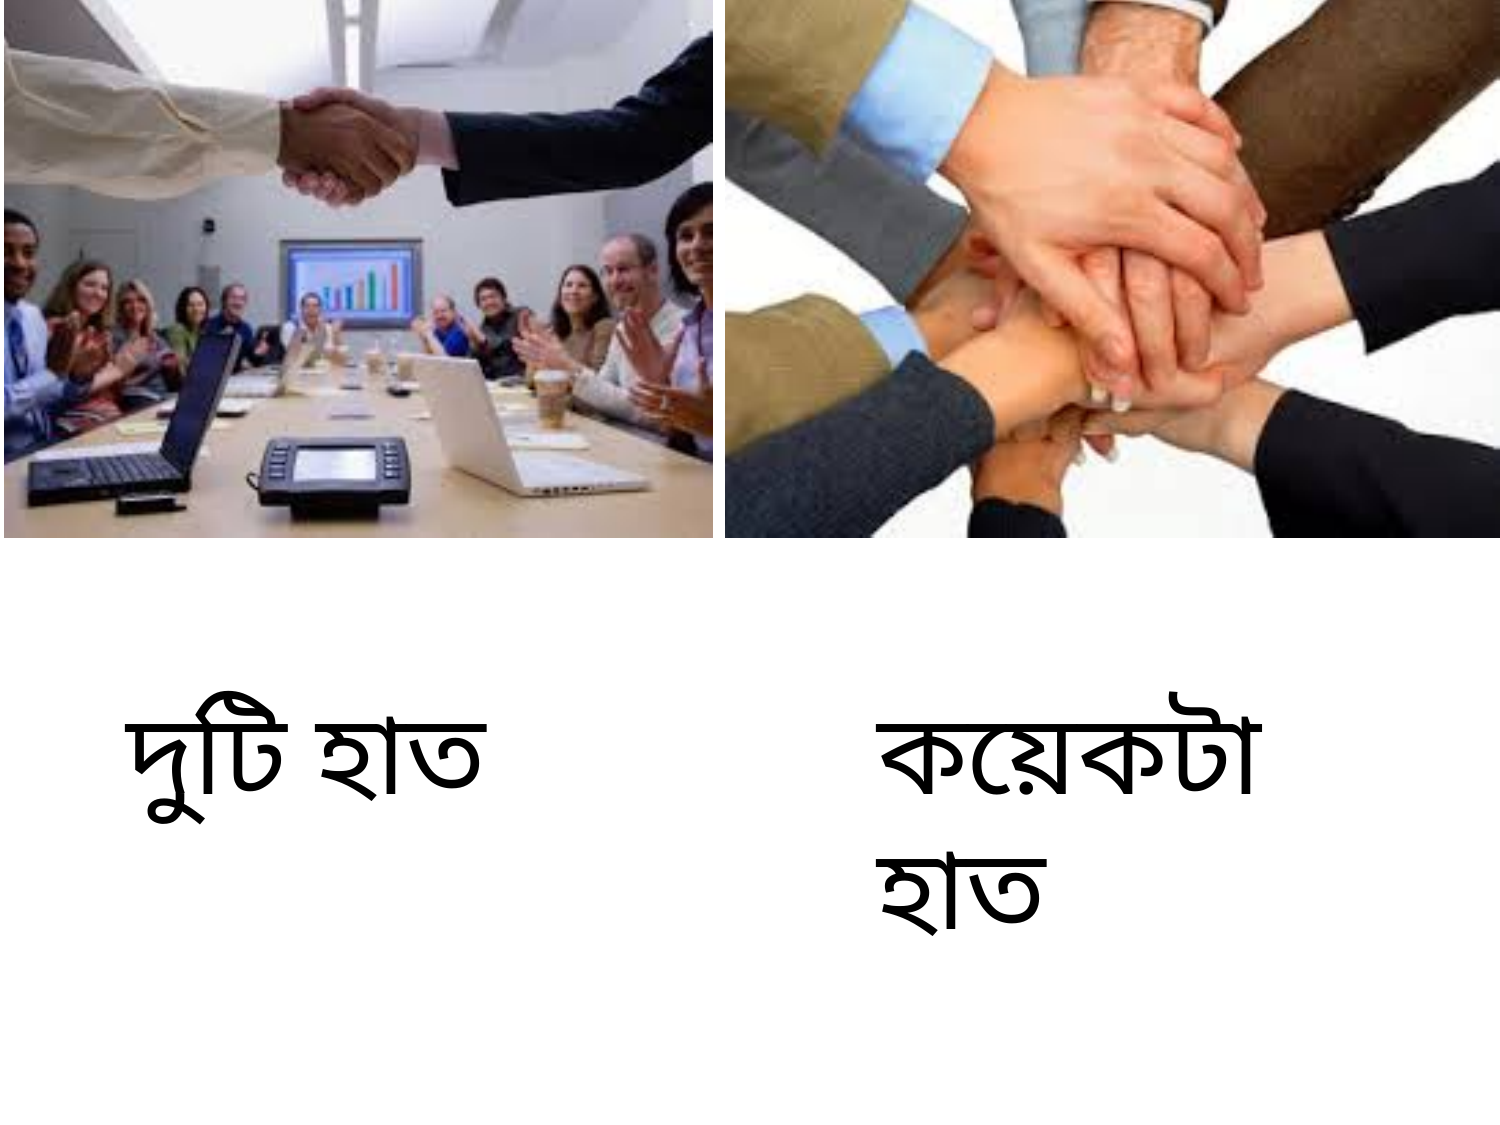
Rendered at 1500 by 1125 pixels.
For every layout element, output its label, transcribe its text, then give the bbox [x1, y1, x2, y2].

text_box দুটি হাত [0, 674, 613, 825]
text_box কয়েকটা হাত [862, 674, 1413, 960]
picture [724, 0, 1500, 538]
picture [3, 0, 713, 538]
